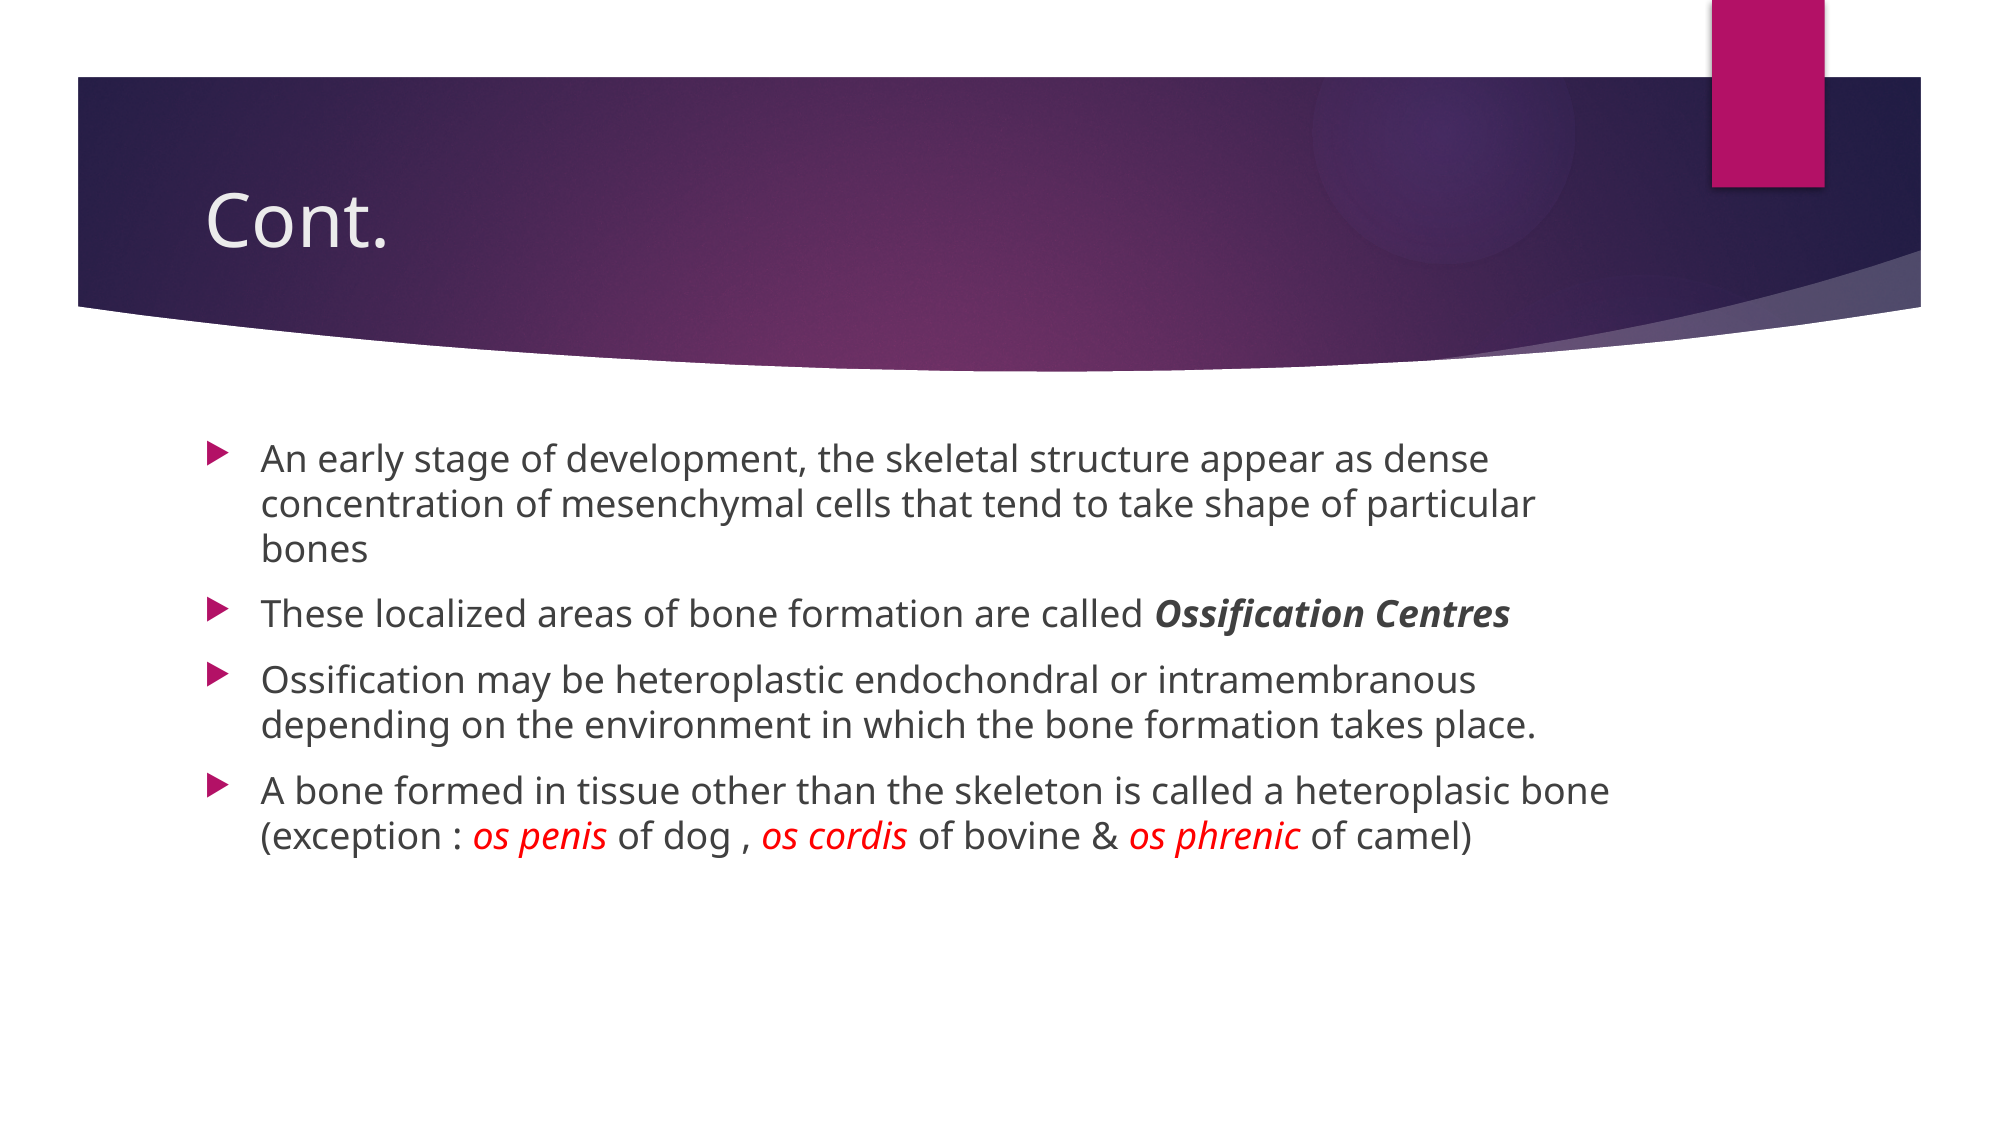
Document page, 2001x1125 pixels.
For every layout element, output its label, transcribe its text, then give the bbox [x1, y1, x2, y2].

list An early stage of development, the skeletal structure appear as dense concentration of mesenchymal cells that tend to take shape of particular bones These localized areas of bone formation are called Ossification Centres Ossification may be heteroplastic endochondral or intramembranous depending on the environment in which the bone formation takes place. A bone formed in tissue other than the skeleton is called a heteroplasic bone (exception : os penis of dog , os cordis of bovine & os phrenic of camel) [189, 427, 1638, 988]
title Cont. [189, 159, 1627, 276]
